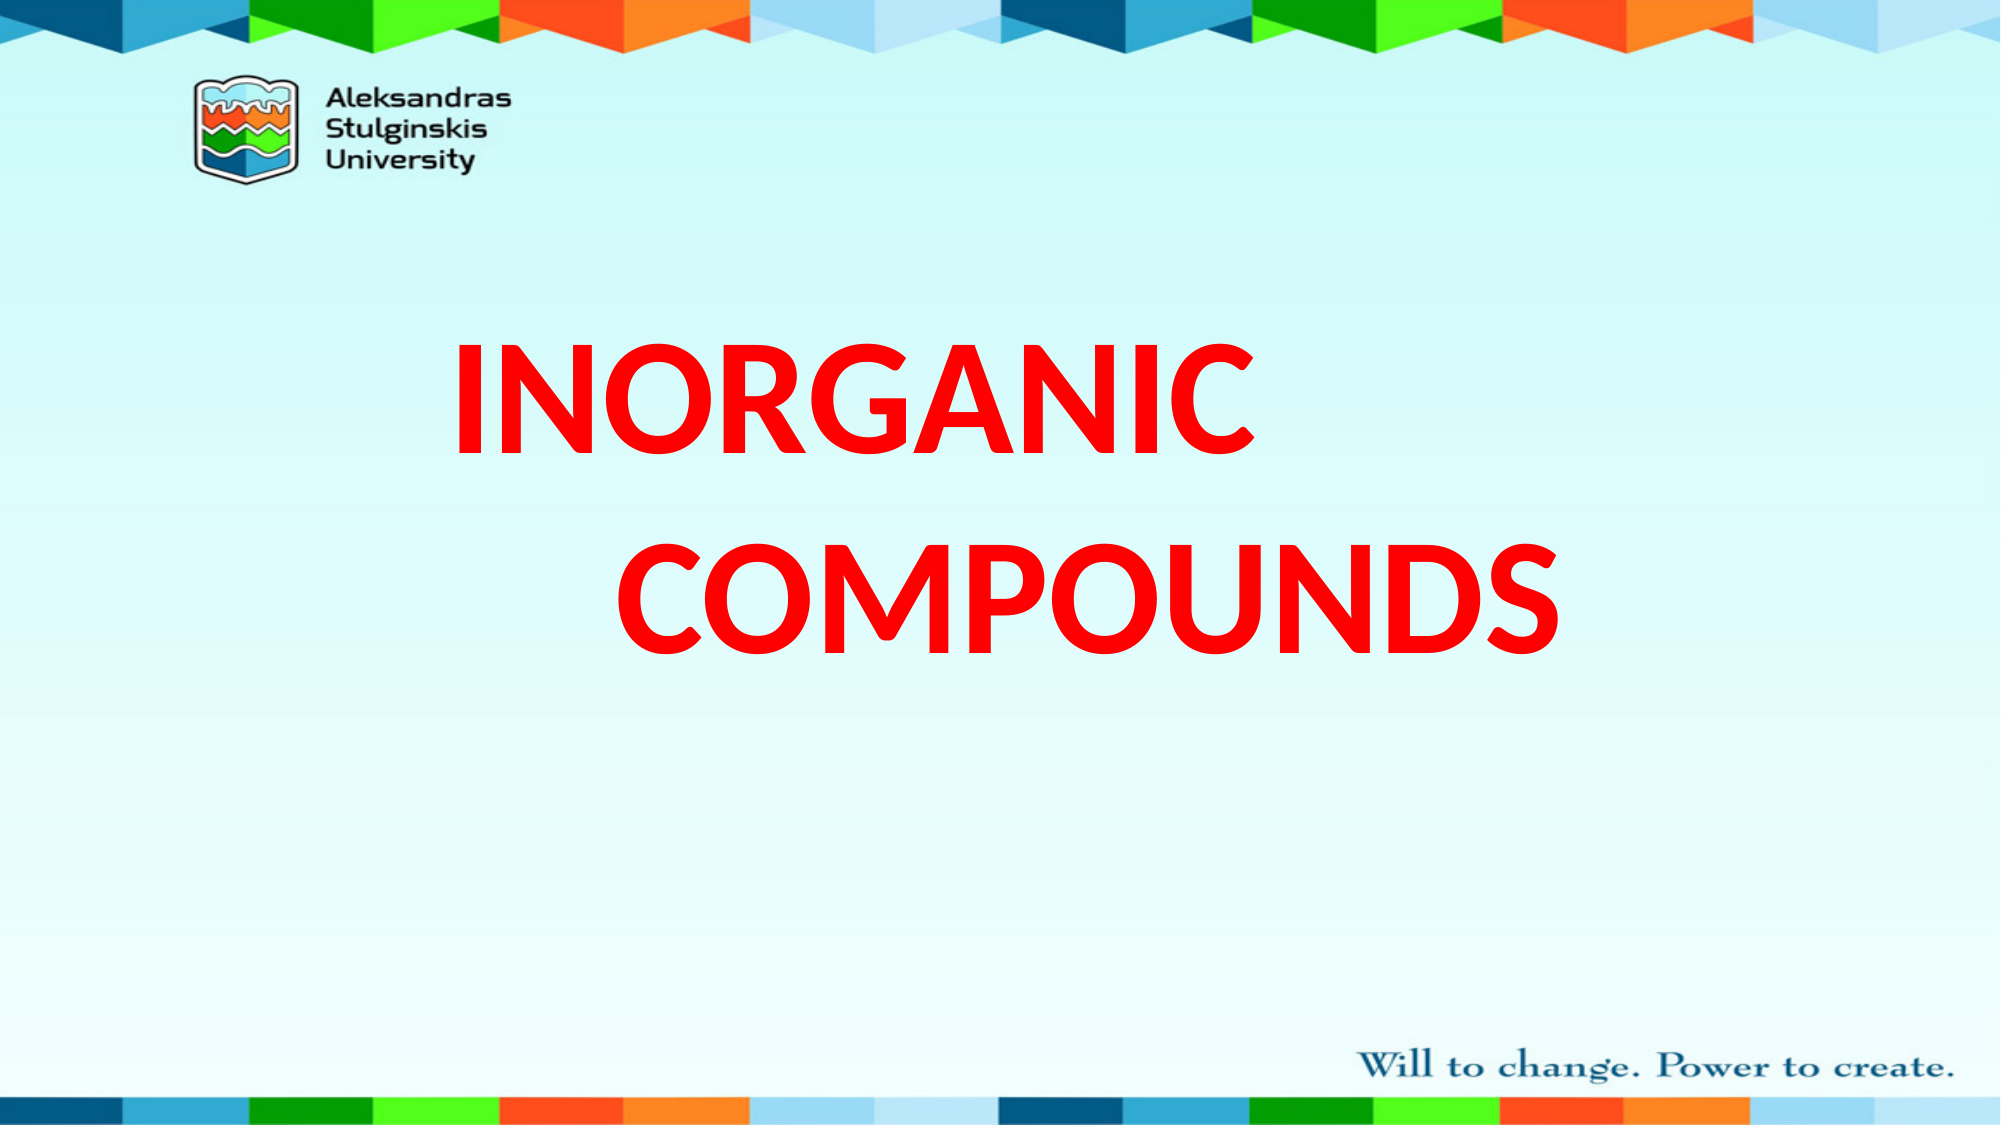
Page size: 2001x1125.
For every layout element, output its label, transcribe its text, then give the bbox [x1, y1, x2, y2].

list INORGANIC COMPOUNDS [433, 278, 1689, 740]
picture [0, 0, 2001, 1125]
title [326, 42, 1677, 231]
